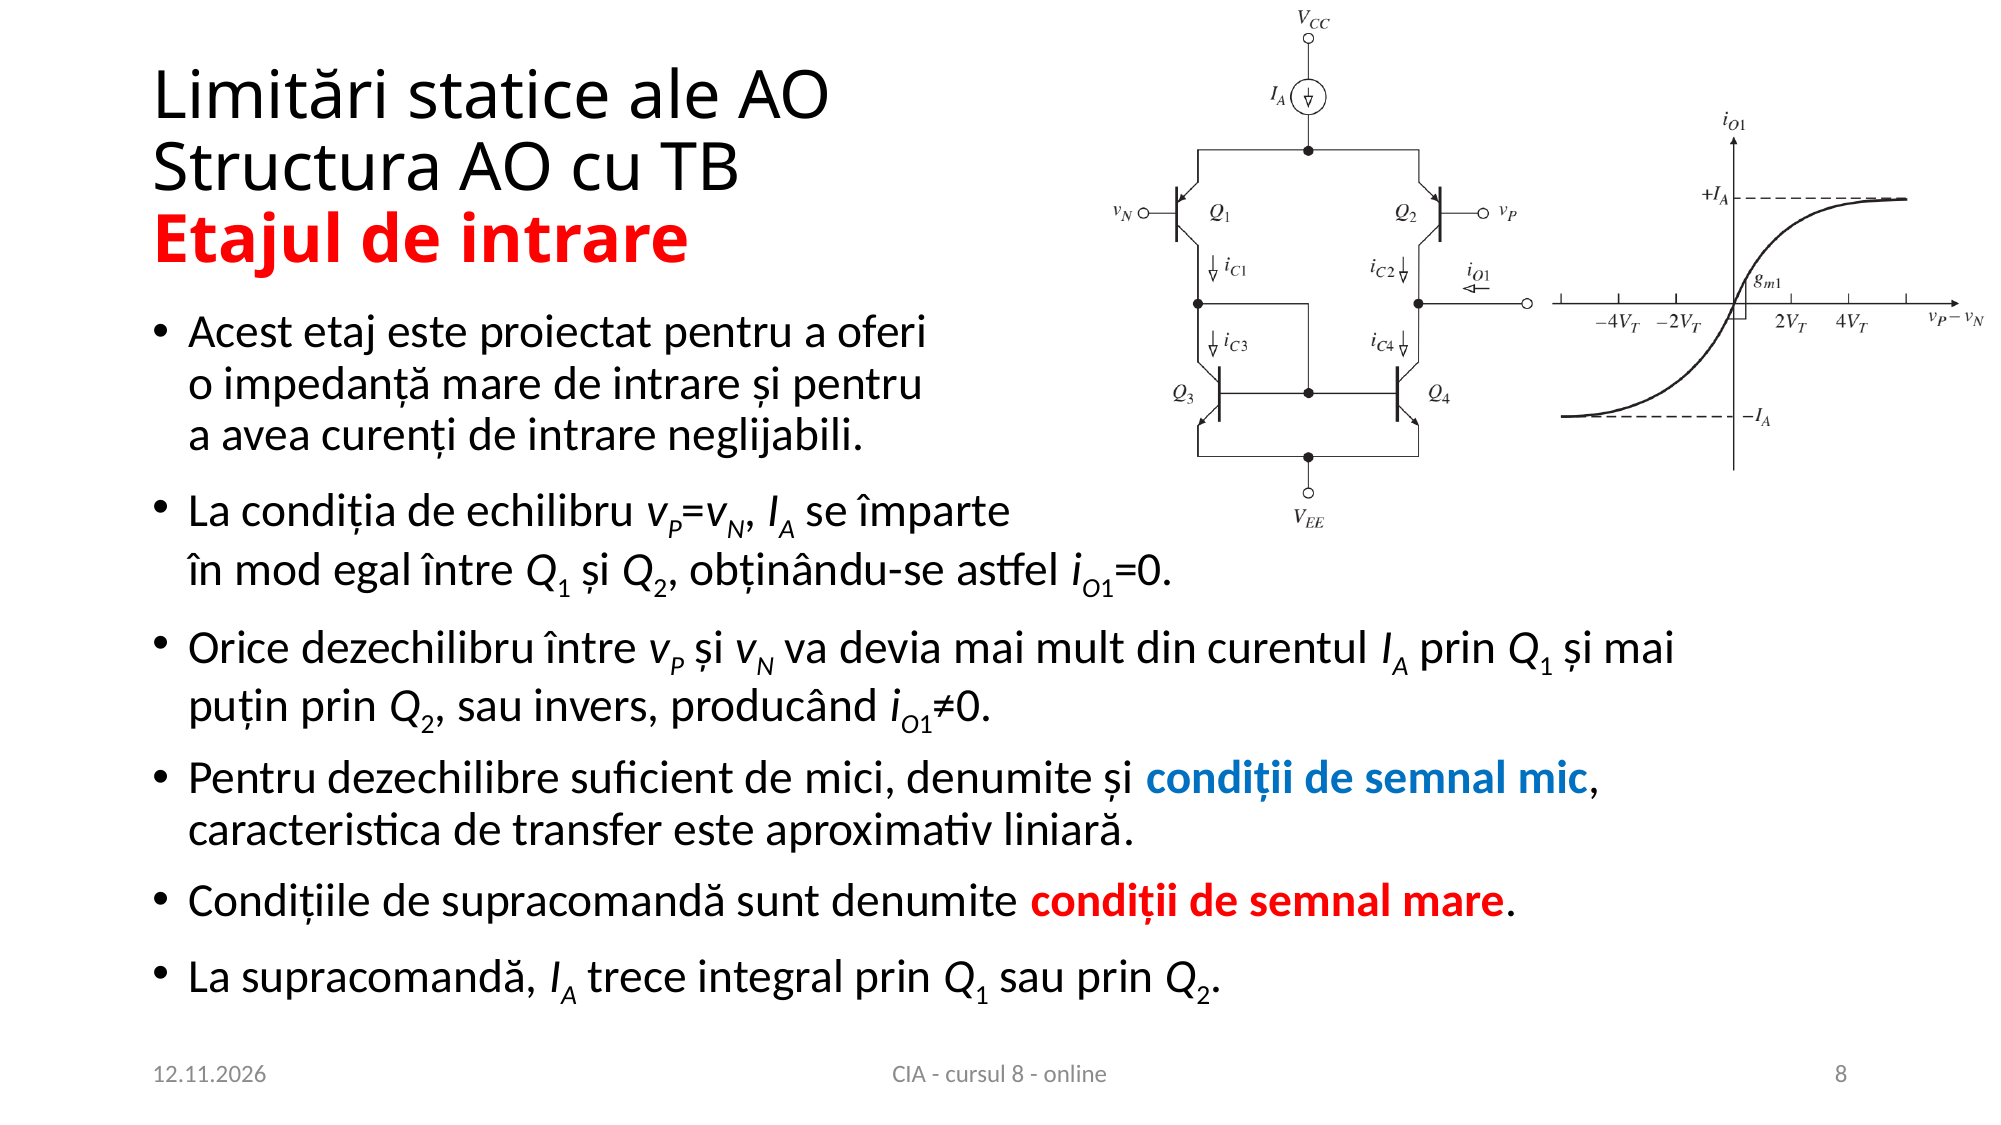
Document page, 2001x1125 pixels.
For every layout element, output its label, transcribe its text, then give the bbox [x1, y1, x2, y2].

footer CIA - cursul 8 - online [662, 1042, 1338, 1103]
list Acest etaj este proiectat pentru a oferi o impedanță mare de intrare și pentru a avea curenți de intrare neglijabili. La condiția de echilibru vP=vN, IA se împarte în mod egal între Q1 și Q2, obținându-se astfel iO1=0. Orice dezechilibru între vP și vN va devia mai mult din curentul IA prin Q1 și mai puțin prin Q2, sau invers, producând iO1≠0. Pentru dezechilibre suficient de mici, denumite și condiții de semnal mic, caracteristica de transfer este aproximativ liniară. Condițiile de supracomandă sunt denumite condiții de semnal mare. La supracomandă, IA trece integral prin Q1 sau prin Q2. [137, 299, 1863, 1014]
slide_number 8 [1412, 1042, 1863, 1103]
title Limitări statice ale AO Structura AO cu TB Etajul de intrare [137, 59, 1109, 278]
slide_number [137, 1042, 588, 1103]
picture [1109, 5, 1996, 538]
